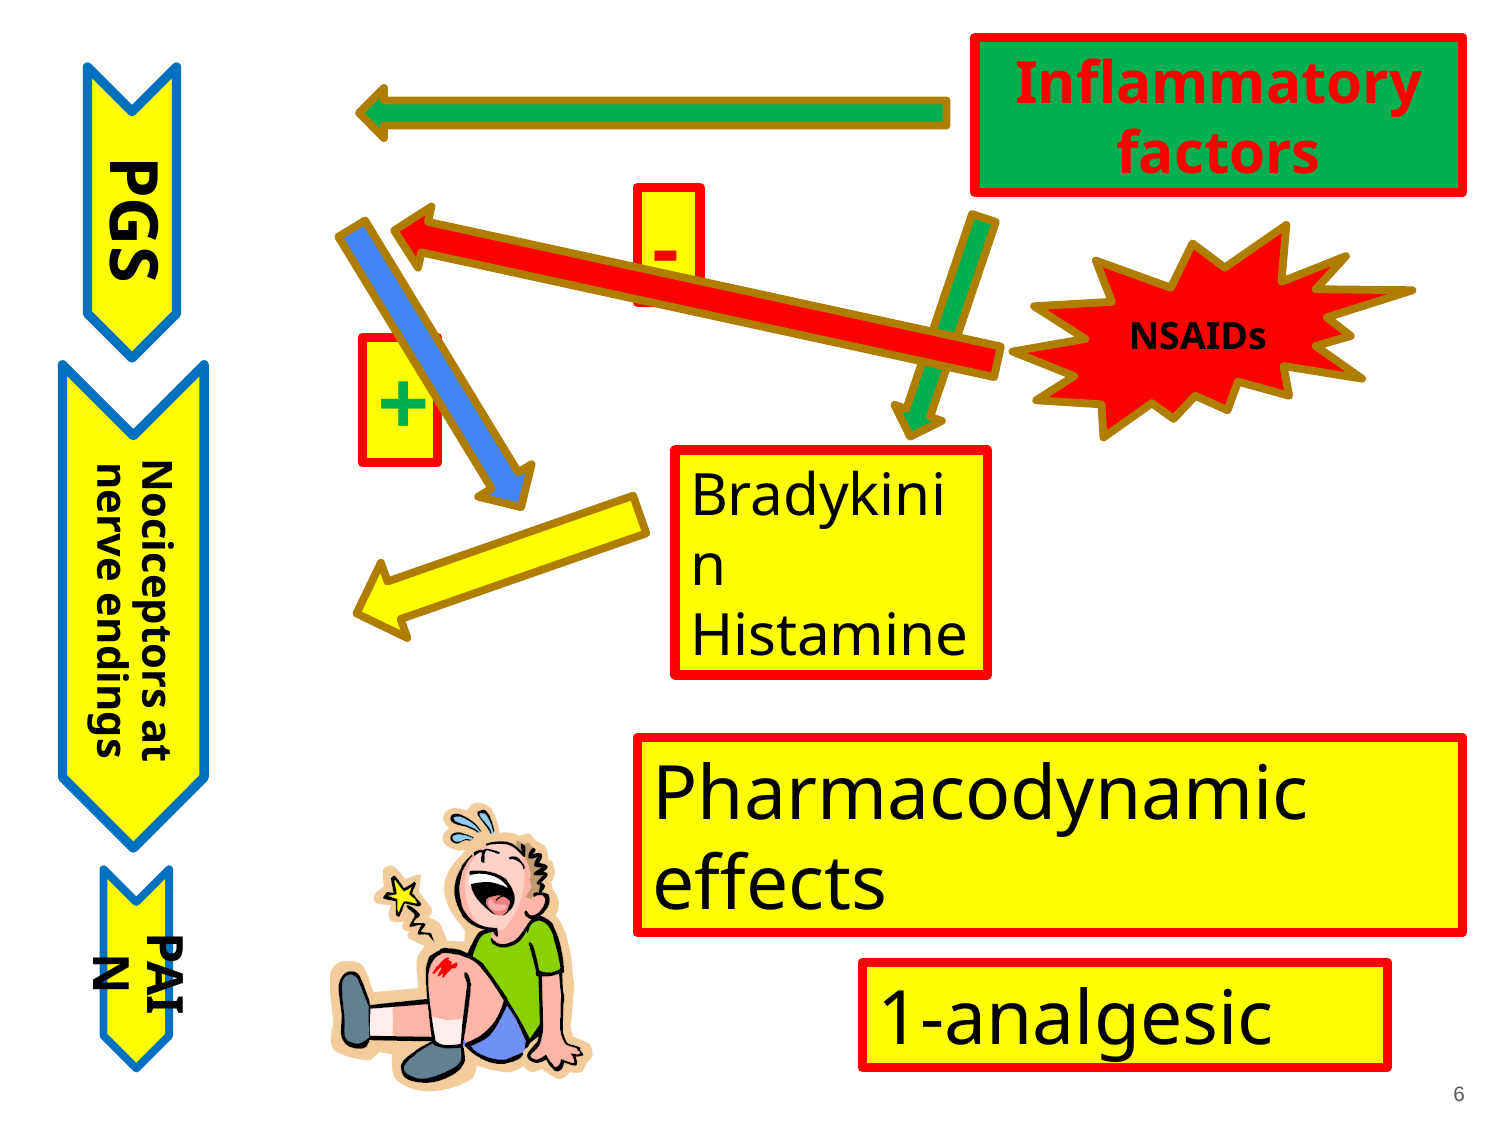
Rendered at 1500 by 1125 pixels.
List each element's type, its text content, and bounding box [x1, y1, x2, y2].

text_box Pharmacodynamic effects [637, 737, 1463, 933]
text_box [932, 214, 996, 337]
text_box NSAIDs [1012, 224, 1413, 438]
text_box [356, 495, 647, 638]
text_box Bradykinin Histamine [674, 450, 988, 675]
slide_number ‹#› [1389, 1019, 1480, 1106]
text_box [62, 66, 205, 1069]
text_box + [362, 337, 438, 463]
picture [324, 799, 601, 1101]
text_box 1-analgesic [862, 962, 1388, 1068]
text_box [894, 362, 947, 437]
text_box Inflammatory factors [975, 37, 1463, 193]
text_box [338, 220, 532, 508]
text_box [359, 87, 947, 139]
text_box [394, 206, 1001, 378]
text_box - [637, 187, 700, 280]
